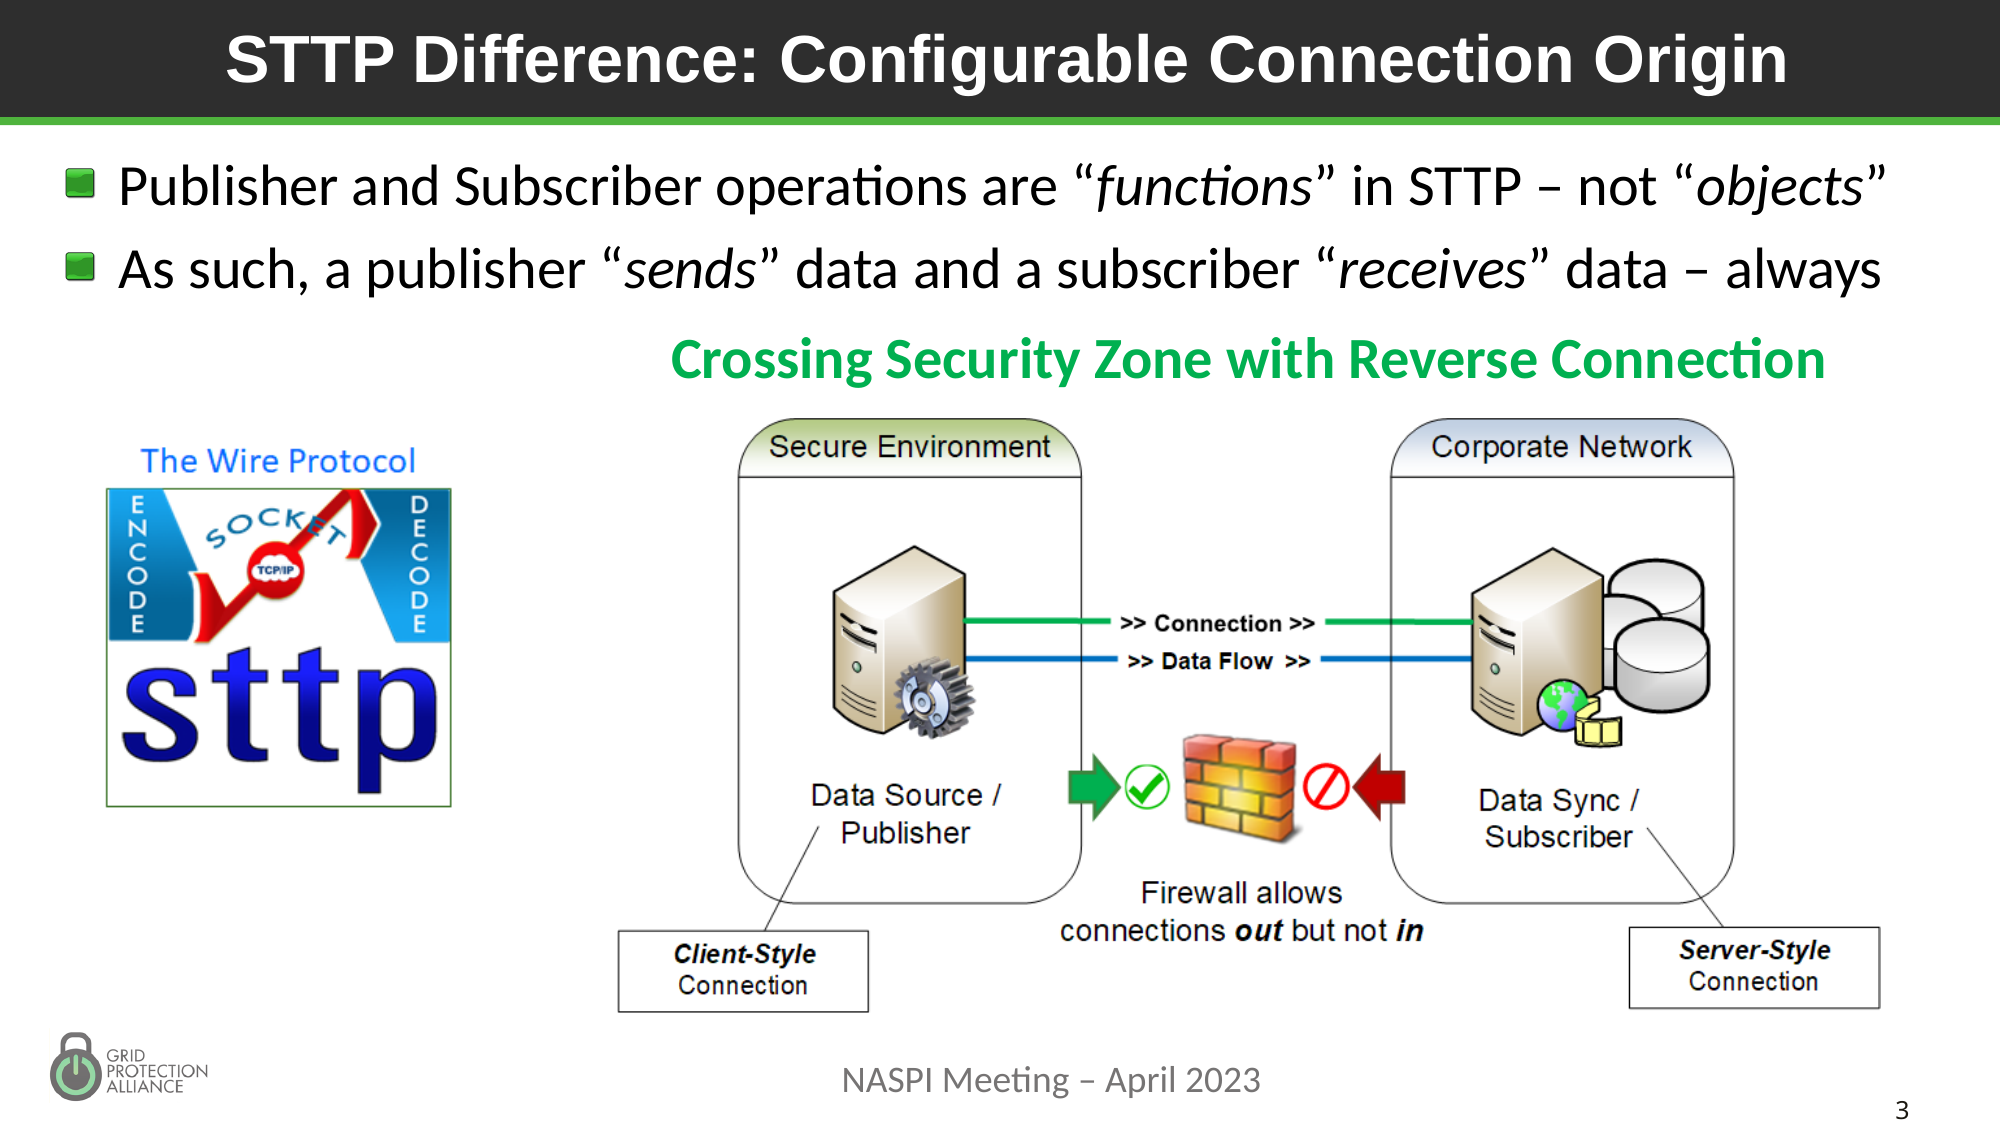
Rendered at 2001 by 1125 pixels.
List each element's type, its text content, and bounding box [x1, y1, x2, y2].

picture [63, 166, 97, 200]
picture [63, 250, 97, 283]
picture [49, 1028, 209, 1103]
picture [75, 432, 469, 817]
text_box Crossing Security Zone with Reverse Connection [656, 312, 1842, 398]
title STTP Difference: Configurable Connection Origin [16, 17, 2000, 105]
picture [617, 417, 1881, 1014]
list Publisher and Subscriber operations are “functions” in STTP – not “objects” As such, a publisher “sends” data and a subscriber “receives” data – always [48, 147, 1948, 350]
footer NASPI Meeting – April 2023 [272, 1047, 1832, 1108]
